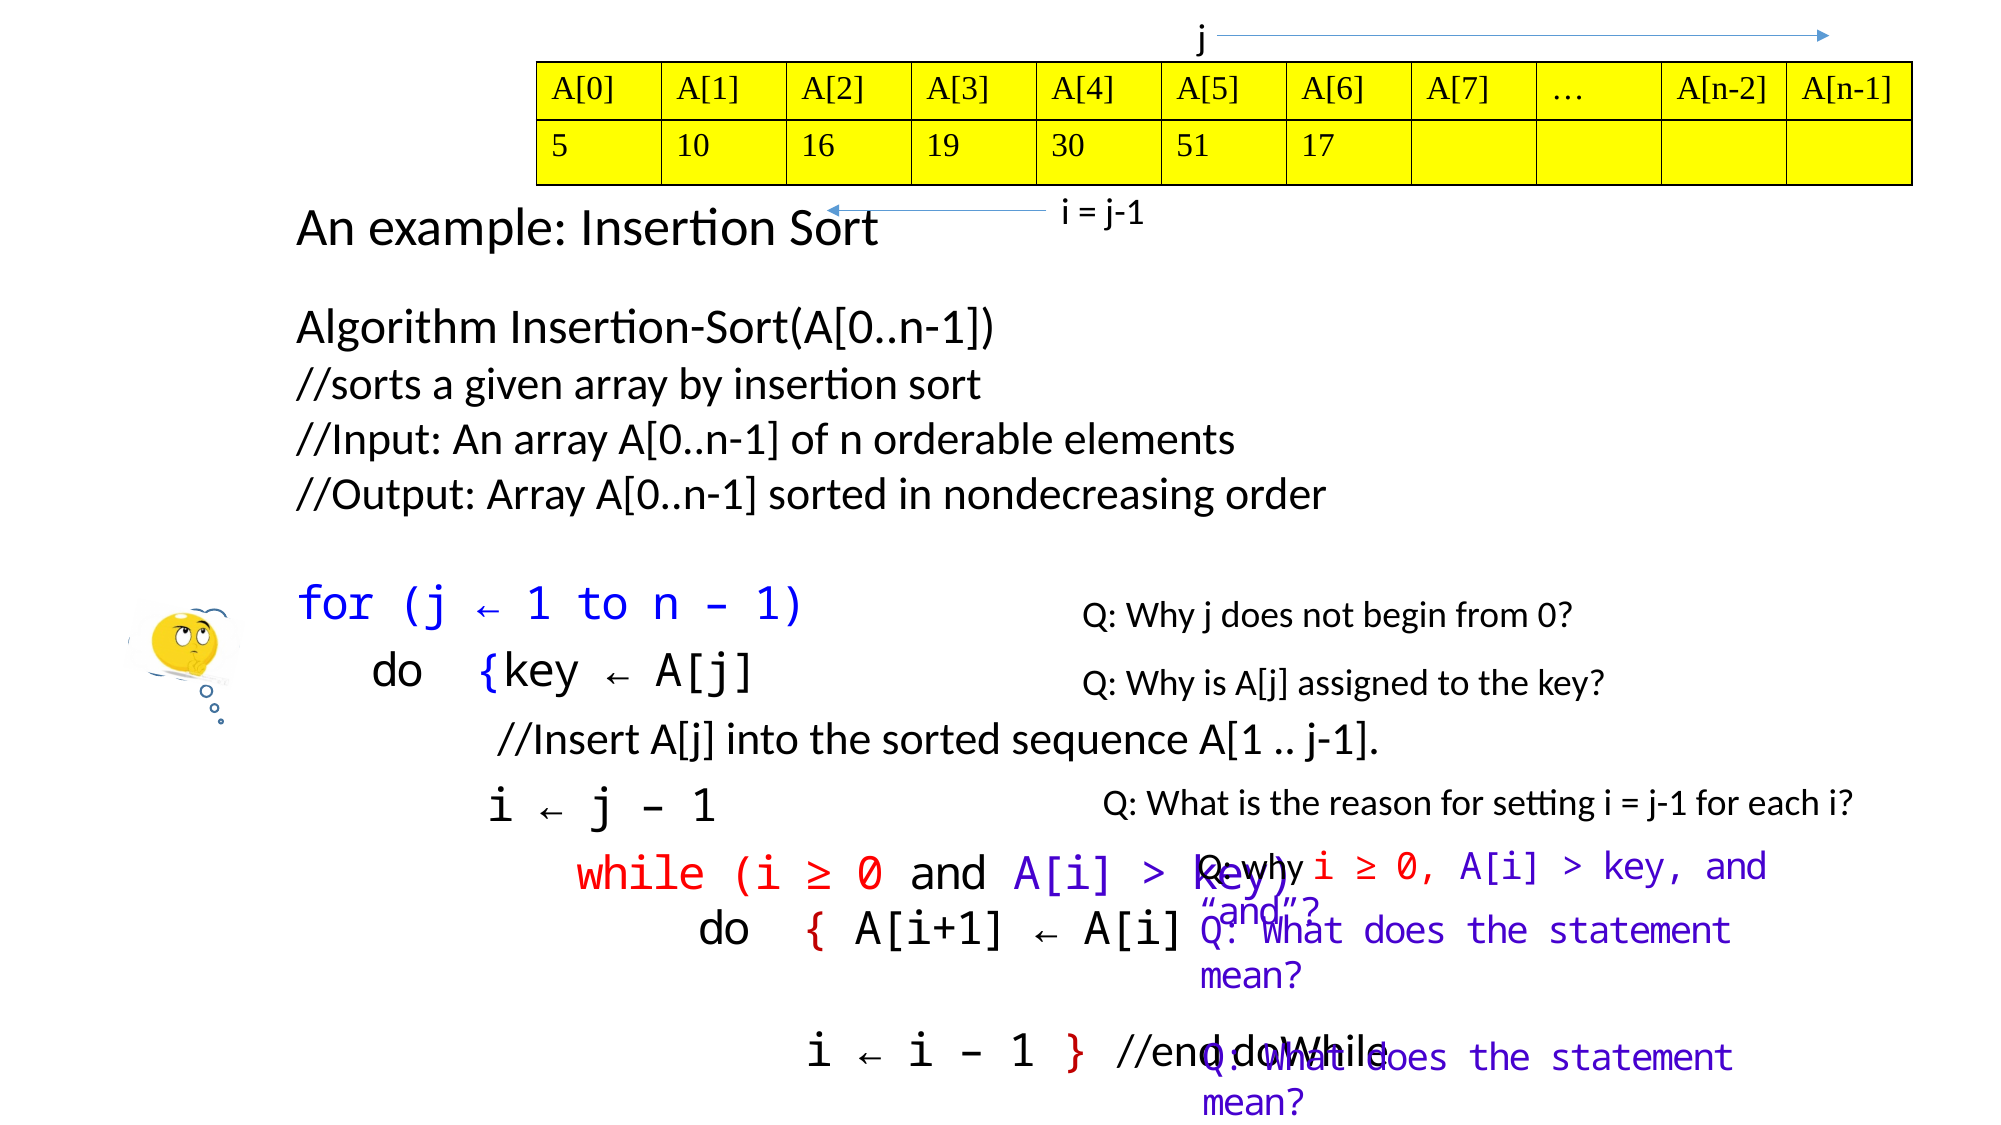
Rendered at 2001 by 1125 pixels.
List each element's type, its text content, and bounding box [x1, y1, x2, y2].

table_header A[0] [537, 63, 661, 119]
text_box Q: Why is A[j] assigned to the key? [1067, 650, 1680, 710]
text_box Q: What does the statement mean? [1185, 898, 1822, 1003]
picture [124, 599, 244, 689]
table_header A[n-1] [1787, 63, 1911, 119]
table_header A[3] [912, 63, 1036, 119]
text_box Q: What is the reason for setting i = j-1 for each i? [1087, 770, 1919, 831]
text_box [199, 685, 214, 699]
table_header A[6] [1287, 63, 1411, 119]
table_header A[7] [1412, 63, 1536, 119]
text_box Q: why i ≥ 0, A[i] > key, and “and”? [1182, 834, 1889, 940]
table_cell [1787, 121, 1911, 184]
table_cell 51 [1162, 121, 1286, 184]
table_cell [1537, 121, 1661, 184]
text_box j [1182, 5, 1225, 61]
text_box [209, 703, 220, 714]
text_box Q: Why j does not begin from 0? [1067, 582, 1680, 642]
text_box Q: What does the statement mean? [1187, 1025, 1824, 1125]
table_cell 5 [537, 121, 661, 184]
table_cell 10 [662, 121, 786, 184]
table_header A[1] [662, 63, 786, 119]
table_header A[n-2] [1662, 63, 1786, 119]
text_box i = j-1 [1046, 186, 1162, 240]
table_cell [1662, 121, 1786, 184]
table_header A[5] [1162, 63, 1286, 119]
table_cell 30 [1037, 121, 1161, 184]
text_box An example: Insertion Sort Algorithm Insertion-Sort(A[0..n-1]) //sorts a given array by insertion sort //Input: An array A[0..n-1] of n orderable elements //Output: Array A[0..n-1] sorted in nondecreasing order for (j ← 1 to n – 1) do {key ← A[j] //Insert A[j] into the sorted sequence A[1 .. j-1]. i ← j – 1 while (i ≥ 0 and A[i] > key) do { A[i+1] ← A[i] i ← i – 1 } //end doWhile A[i+1] ← key; } //end doFor [281, 183, 1680, 1125]
table_header A[2] [787, 63, 911, 119]
table_cell [1412, 121, 1536, 184]
table_header A[4] [1037, 63, 1161, 119]
text_box [217, 718, 224, 725]
table_cell 19 [912, 121, 1036, 184]
table_cell 17 [1287, 121, 1411, 184]
table_header … [1537, 63, 1661, 119]
table_cell 16 [787, 121, 911, 184]
